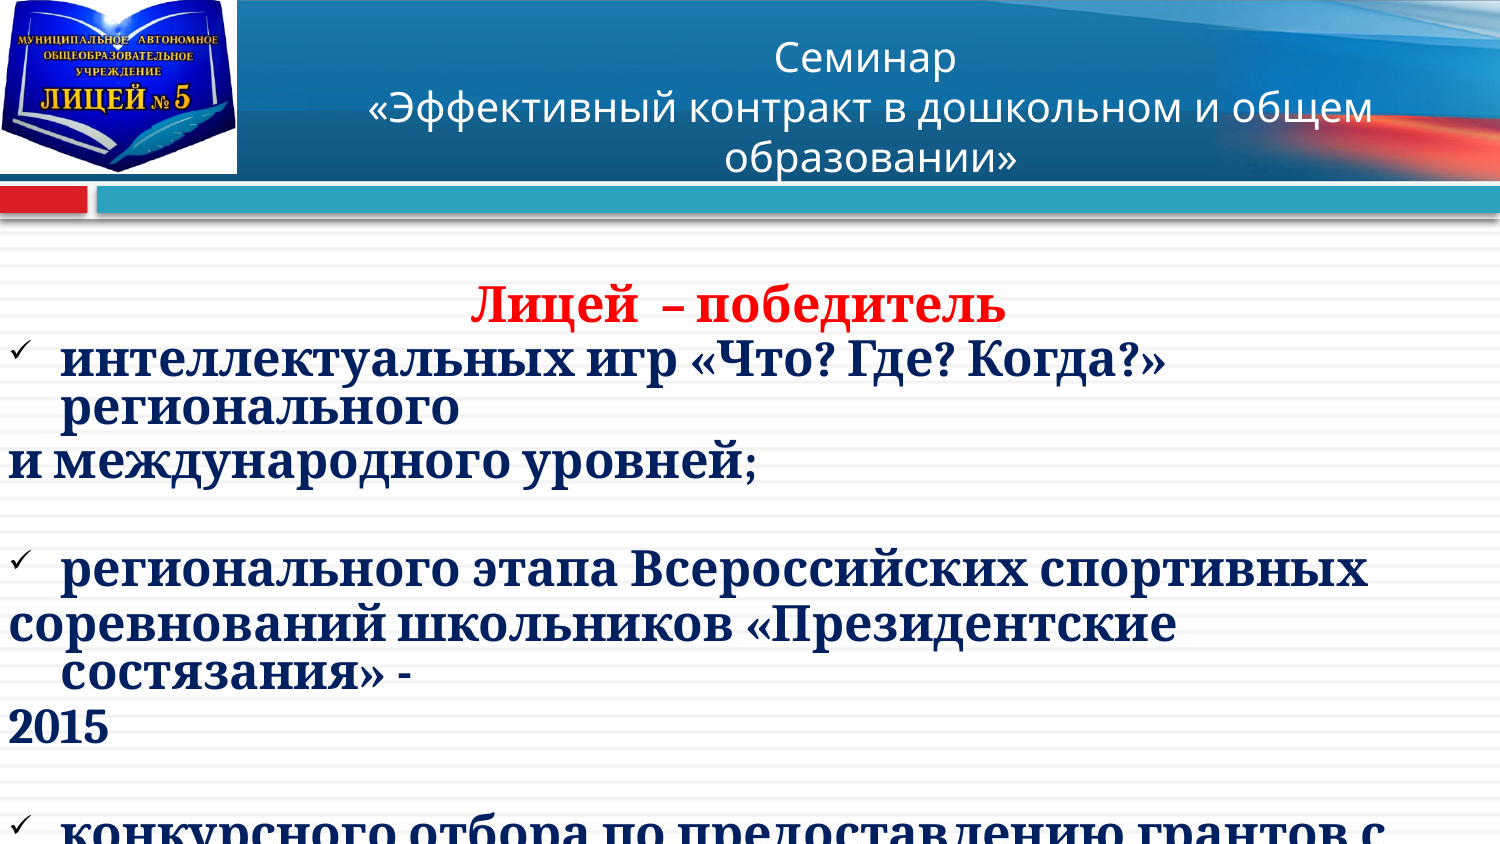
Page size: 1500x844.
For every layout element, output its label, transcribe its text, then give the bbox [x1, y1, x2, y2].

list Лицей – победитель интеллектуальных игр «Что? Где? Когда?» регионального и международного уровней; регионального этапа Всероссийских спортивных соревнований школьников «Президентские состязания» - 2015 конкурсного отбора по предоставлению грантов с целью стимулирования качества образования по трем ступеням [0, 209, 1489, 830]
picture [0, 0, 1500, 186]
